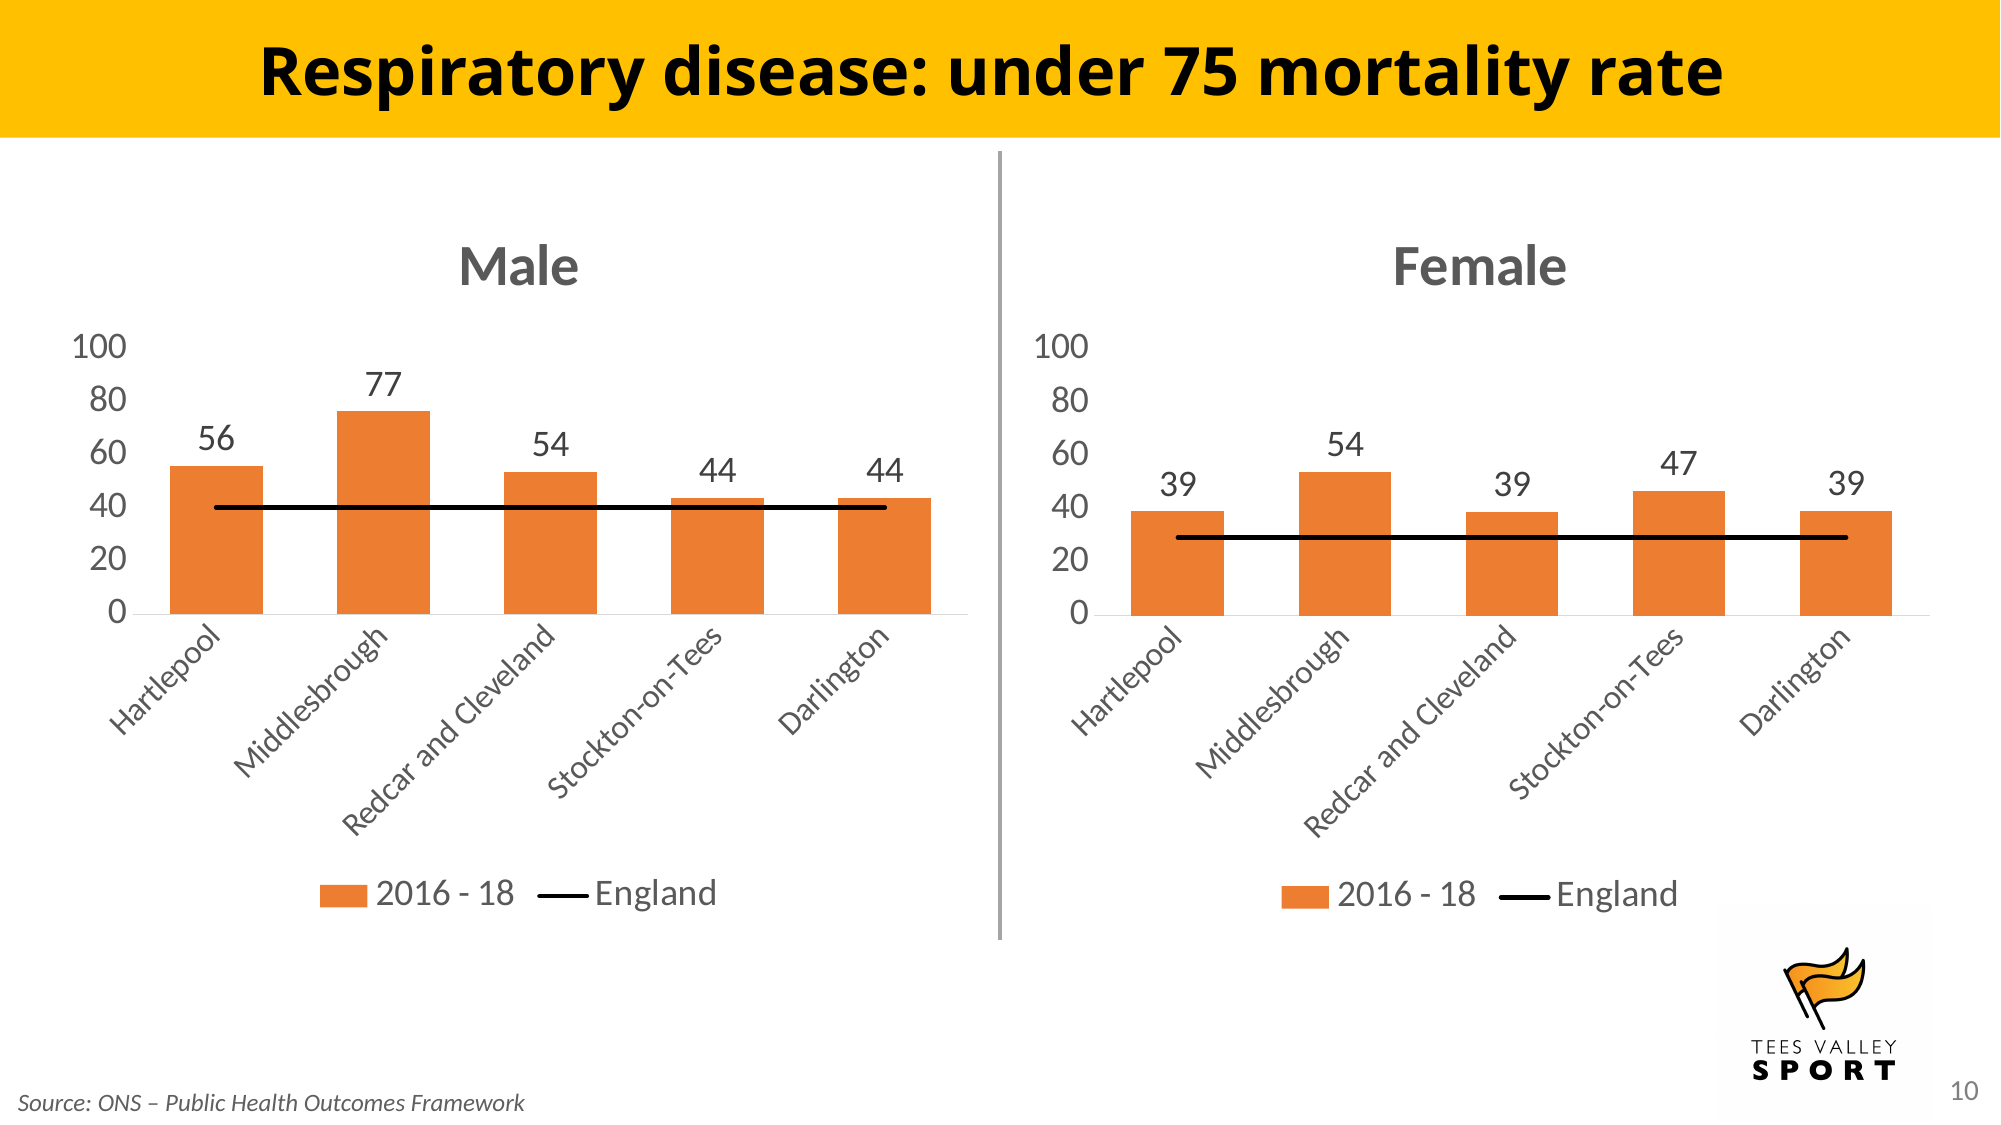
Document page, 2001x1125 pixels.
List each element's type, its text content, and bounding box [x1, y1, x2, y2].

chart [51, 201, 988, 923]
text_box Respiratory disease: under 75 mortality rate [0, 0, 2000, 139]
text_box Source: ONS – Public Health Outcomes Framework [3, 1079, 541, 1125]
chart [1013, 201, 1949, 924]
picture [1716, 924, 1932, 1121]
